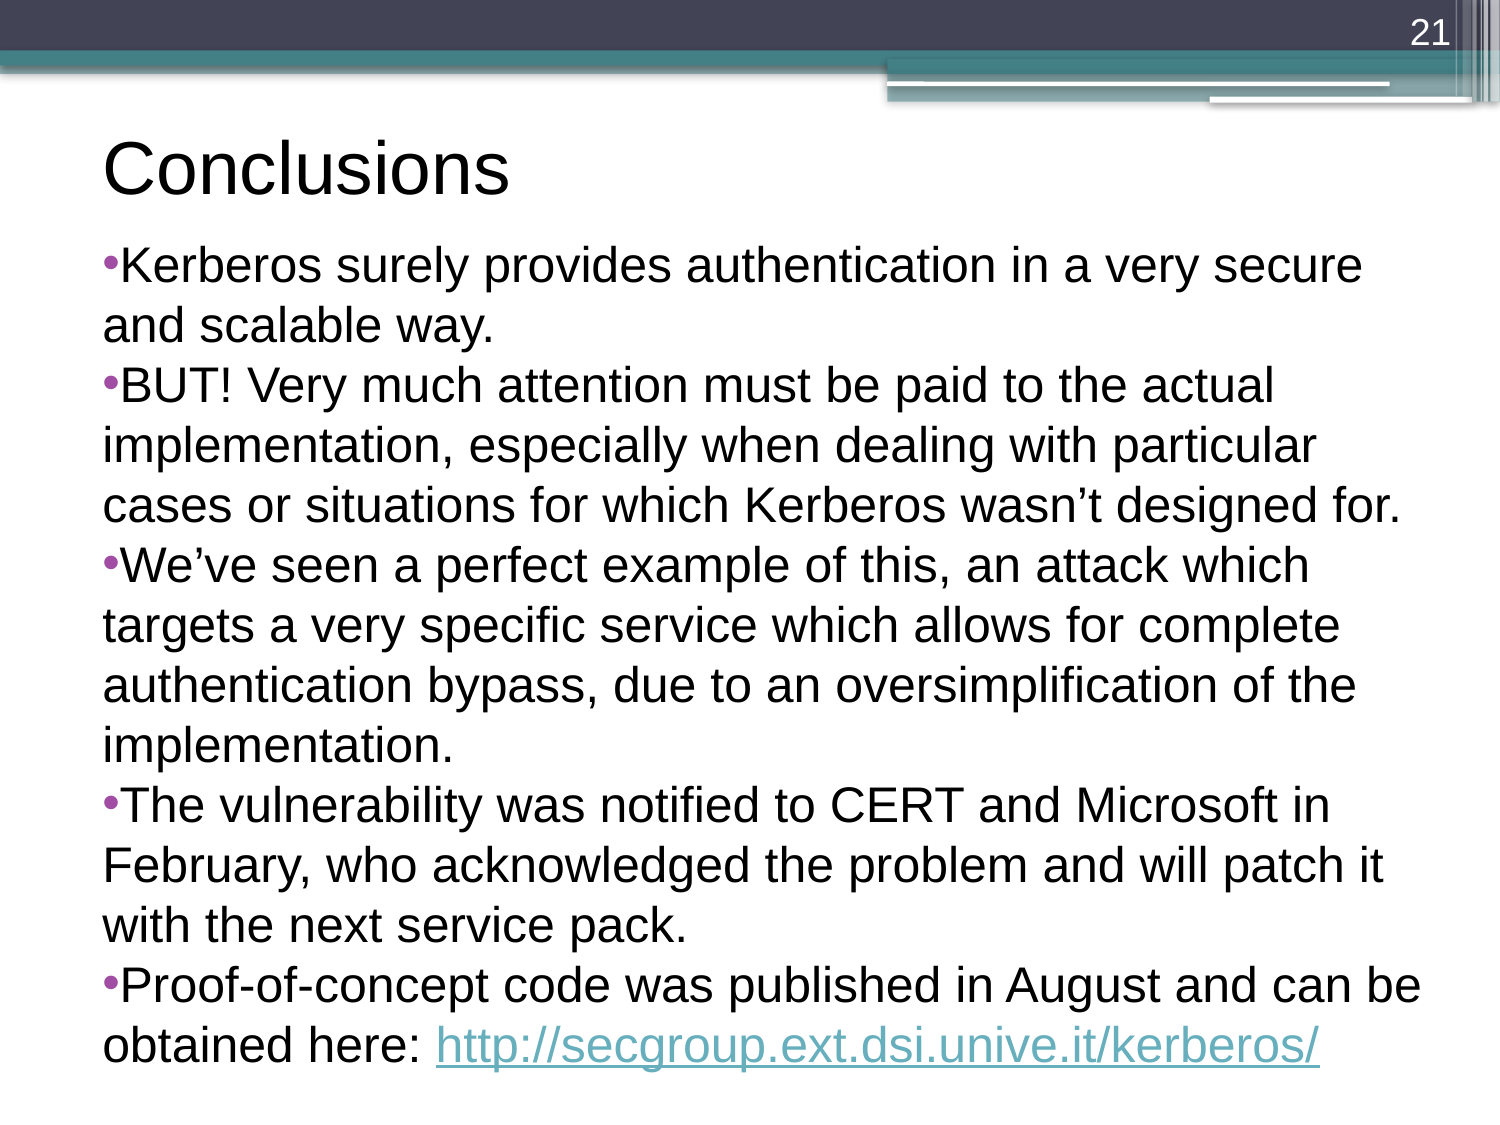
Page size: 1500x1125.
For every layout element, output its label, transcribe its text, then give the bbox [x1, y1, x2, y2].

slide_number 21 [1341, 0, 1466, 61]
text_box Conclusions [87, 112, 1350, 218]
text_box Kerberos surely provides authentication in a very secure and scalable way. BUT! Very much attention must be paid to the actual implementation, especially when dealing with particular cases or situations for which Kerberos wasn’t designed for. We’ve seen a perfect example of this, an attack which targets a very specific service which allows for complete authentication bypass, due to an oversimplification of the implementation. The vulnerability was notified to CERT and Microsoft in February, who acknowledged the problem and will patch it with the next service pack. Proof-of-concept code was published in August and can be obtained here: http://secgroup.ext.dsi.unive.it/kerberos/ [87, 224, 1450, 1125]
